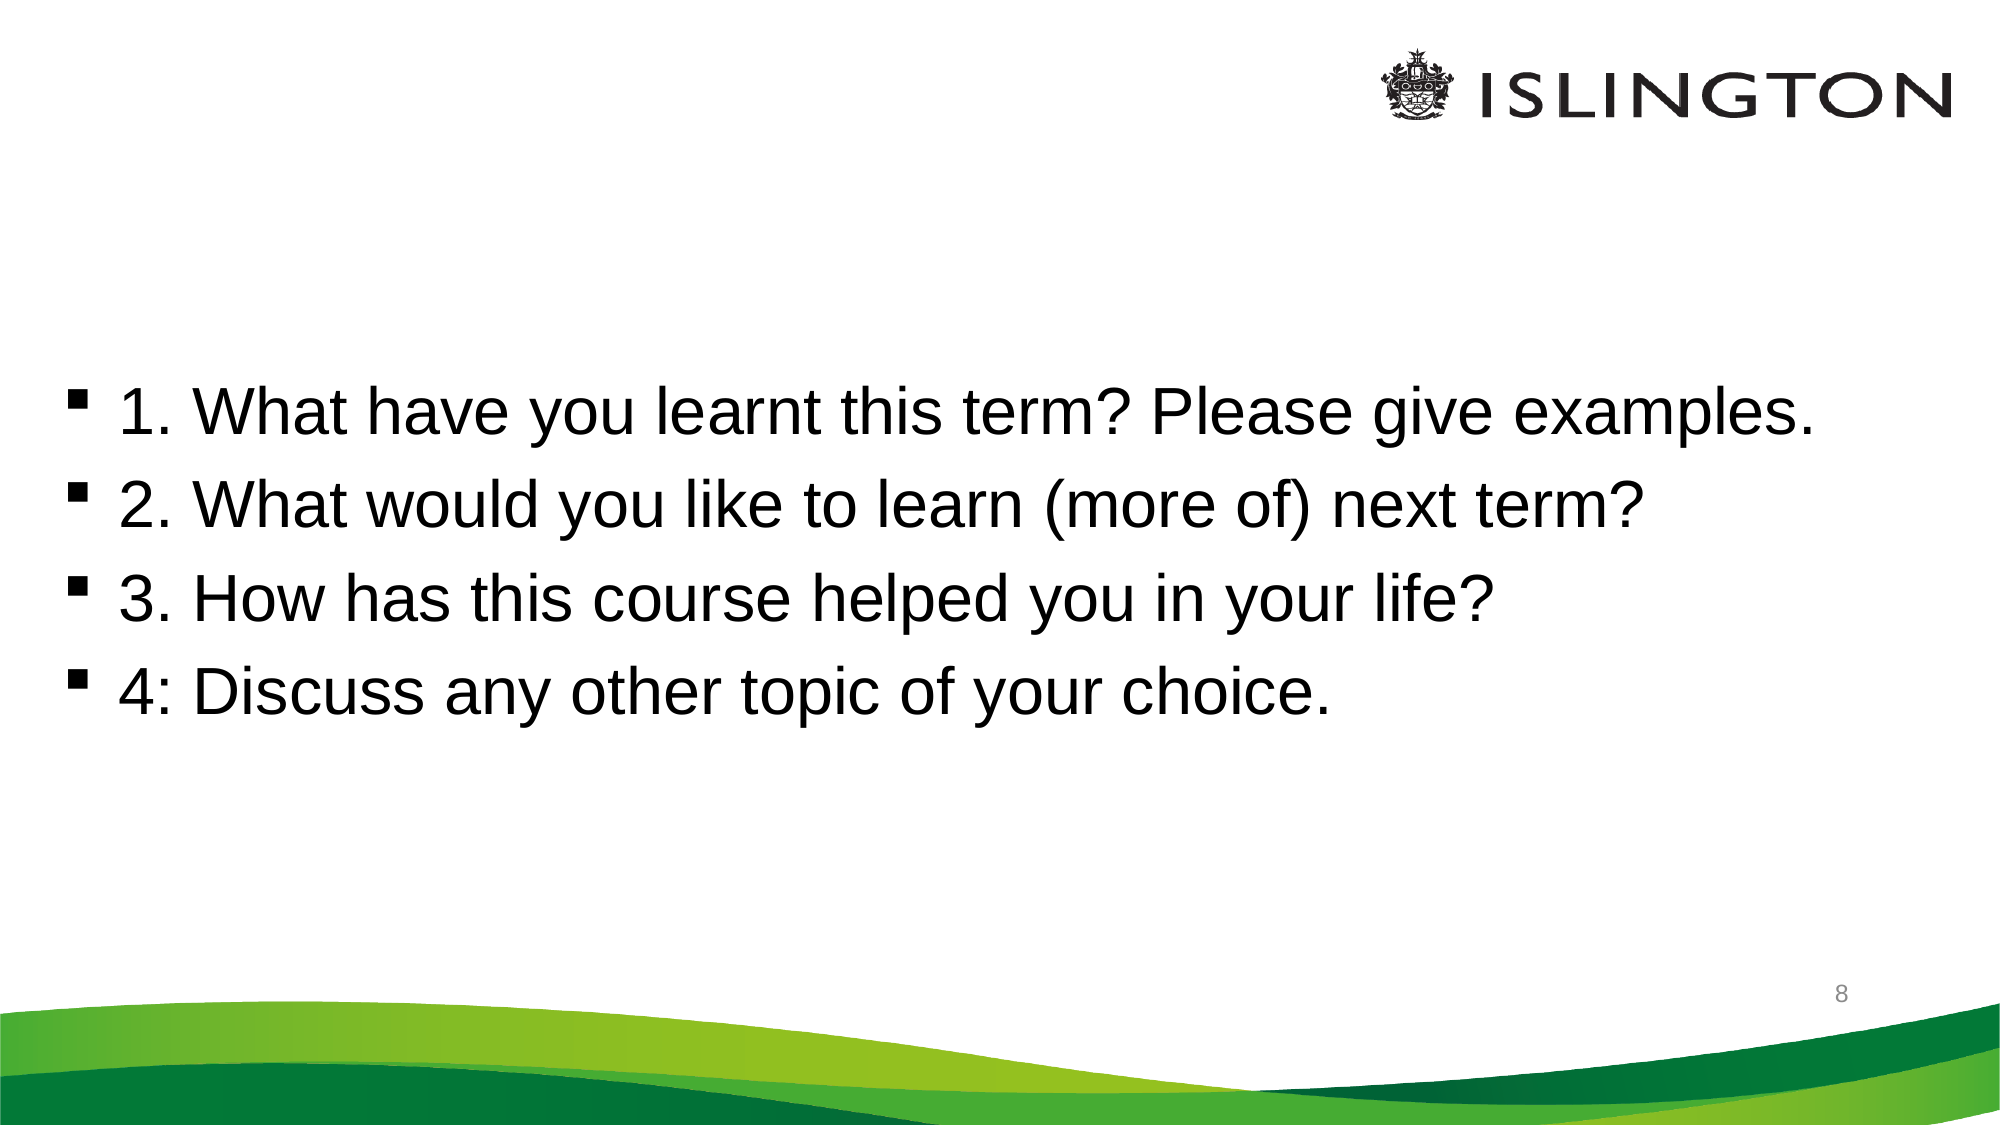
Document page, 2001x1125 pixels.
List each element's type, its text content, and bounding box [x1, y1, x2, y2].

slide_number 8 [1796, 965, 1887, 1023]
list 1. What have you learnt this term? Please give examples. 2. What would you like to learn (more of) next term? 3. How has this course helped you in your life? 4: Discuss any other topic of your choice. [47, 224, 1953, 965]
picture [0, 1001, 2000, 1125]
picture [1381, 48, 1951, 120]
